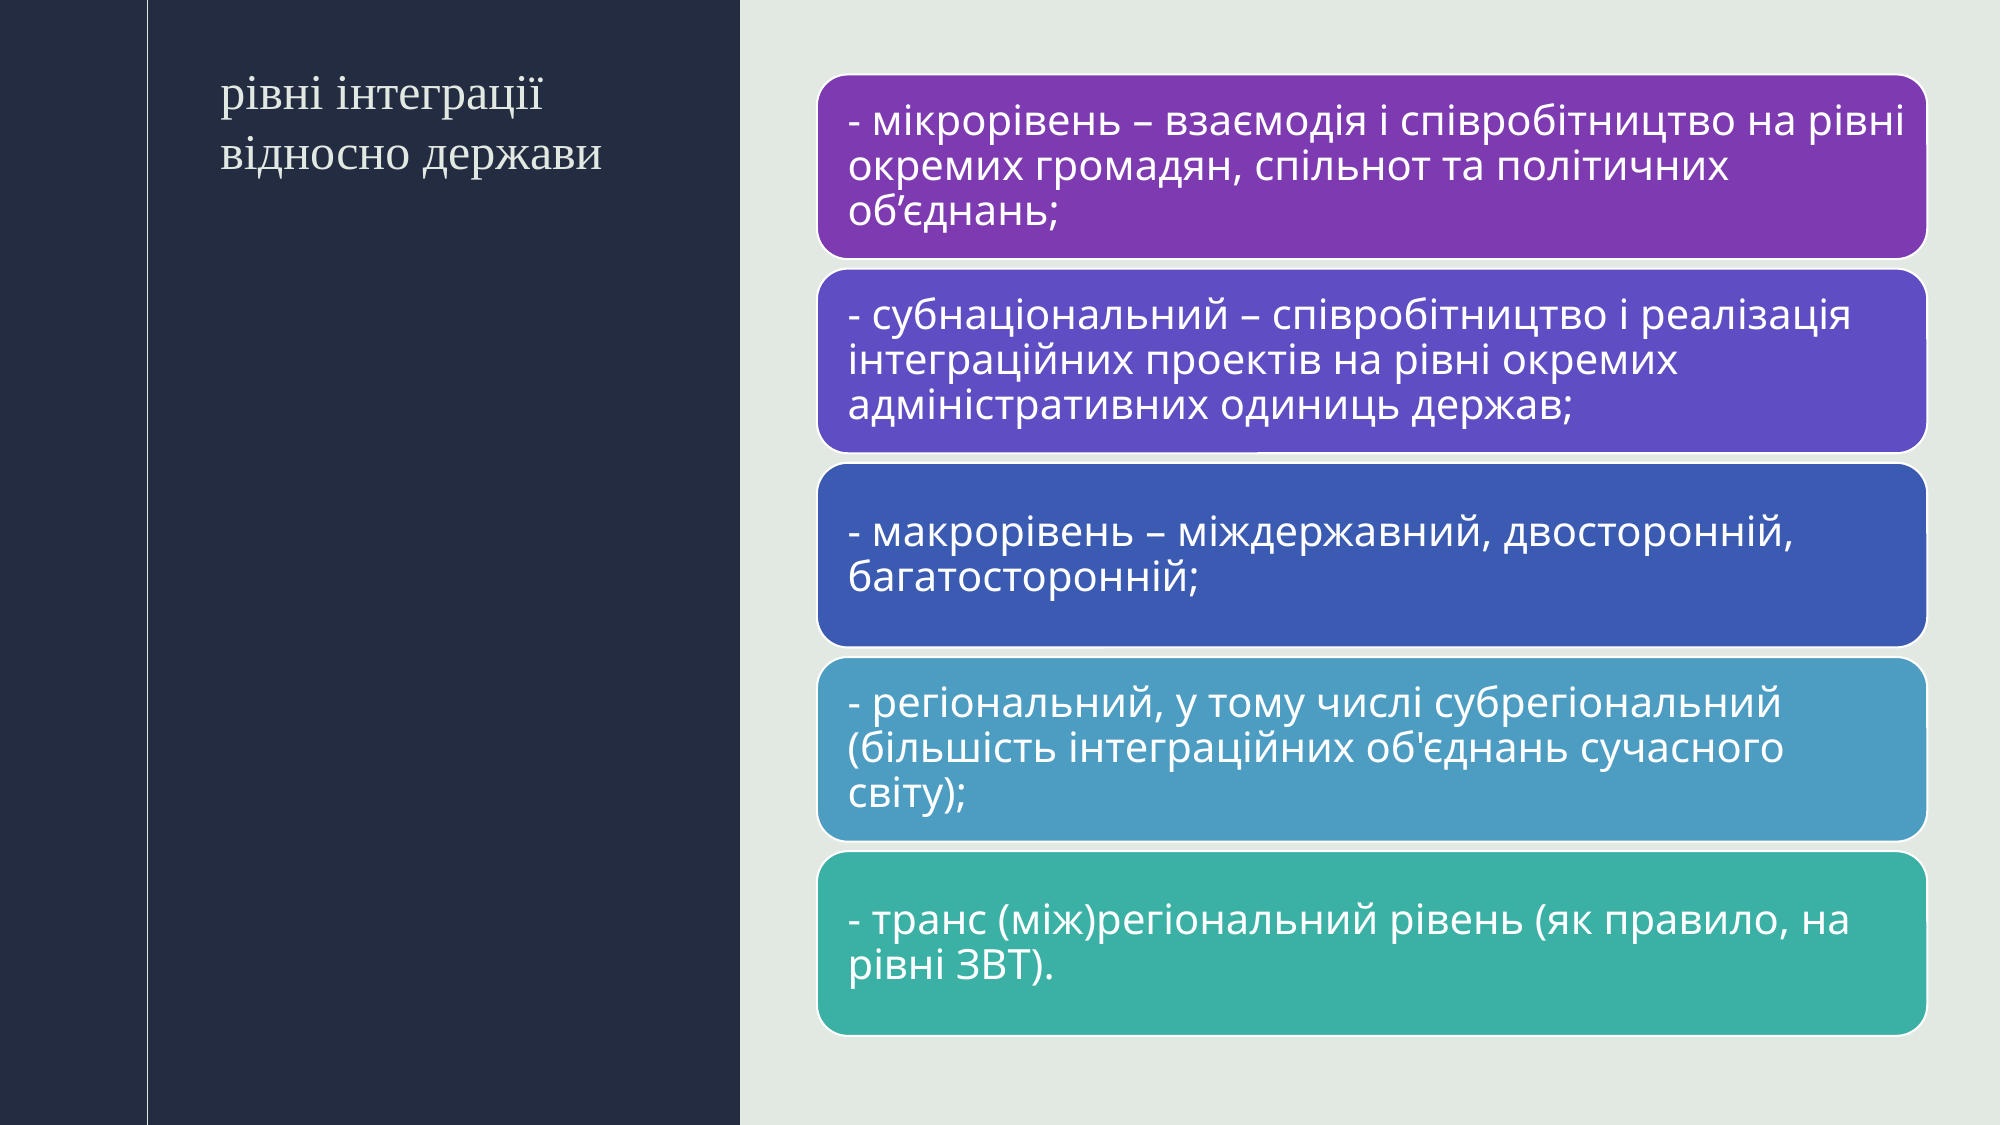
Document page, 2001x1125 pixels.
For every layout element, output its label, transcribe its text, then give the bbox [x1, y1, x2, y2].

text_box [0, 0, 147, 1125]
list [816, 57, 1928, 1053]
title рівні інтеграції відносно держави [220, 59, 668, 1059]
text_box [741, 0, 2000, 1125]
text_box [148, 0, 741, 1125]
